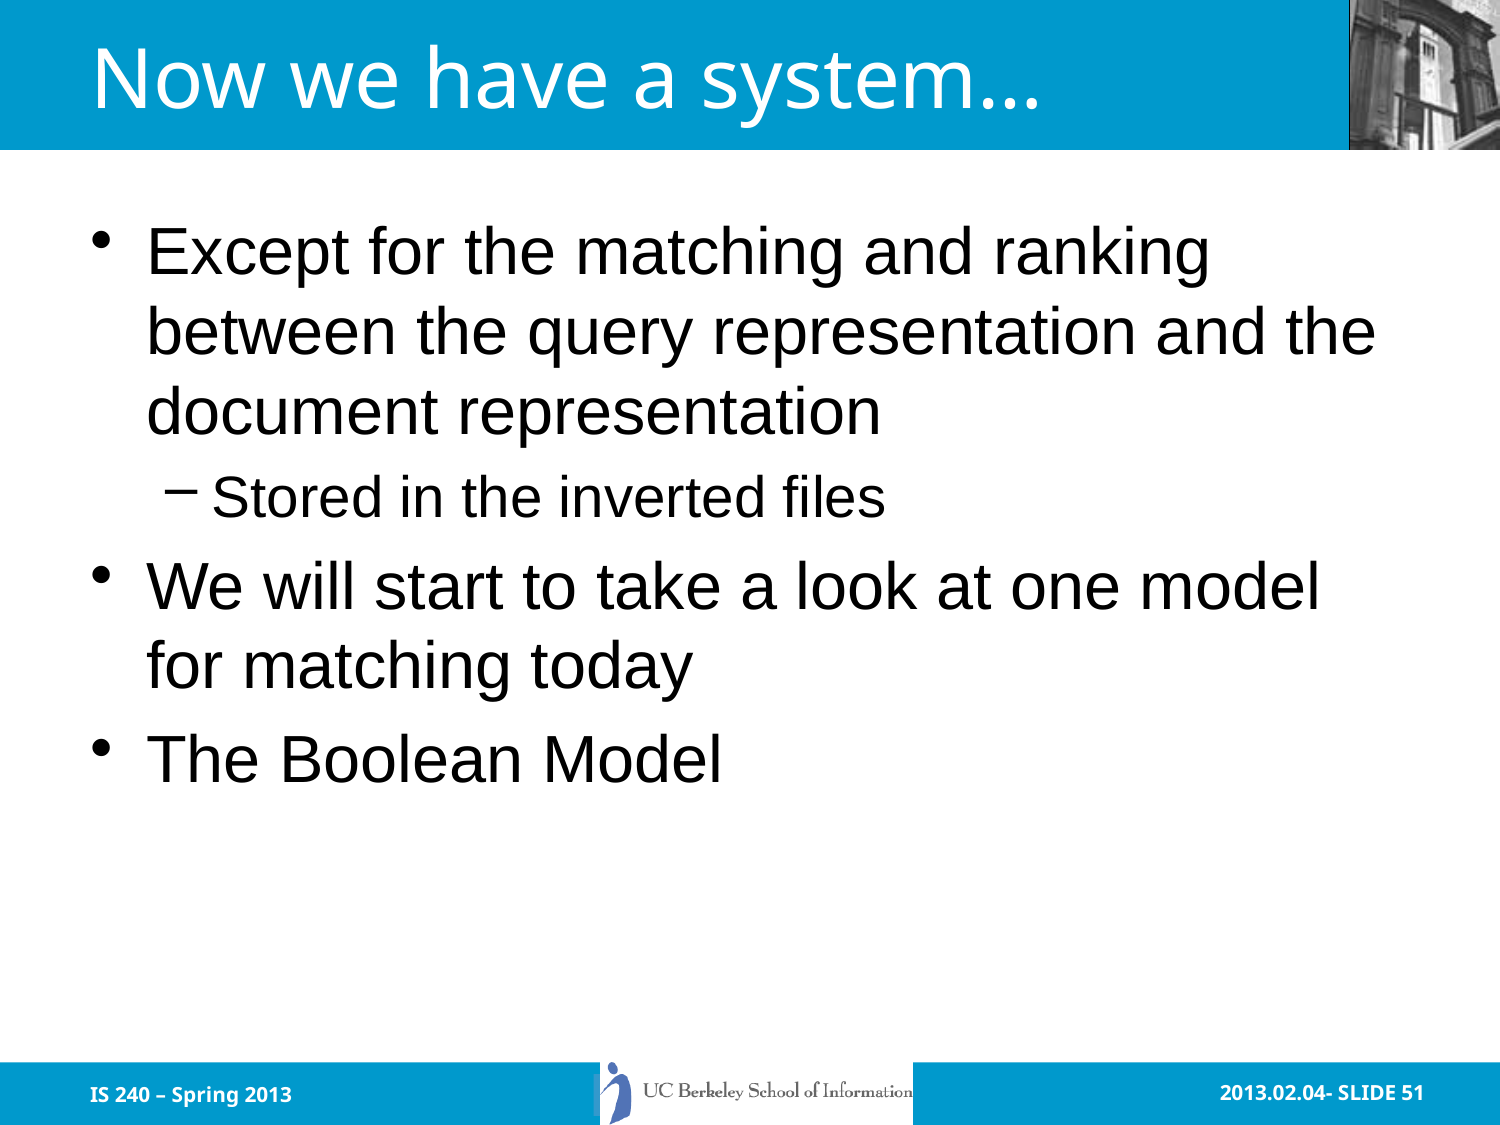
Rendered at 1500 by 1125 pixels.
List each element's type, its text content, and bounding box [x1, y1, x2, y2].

list Except for the matching and ranking between the query representation and the document representation Stored in the inverted files We will start to take a look at one model for matching today The Boolean Model [75, 200, 1425, 1013]
picture [1350, 0, 1500, 150]
picture [594, 1062, 912, 1125]
title Now we have a system… [75, 0, 1350, 150]
slide_number IS 240 – Spring 2013 [75, 1062, 388, 1125]
